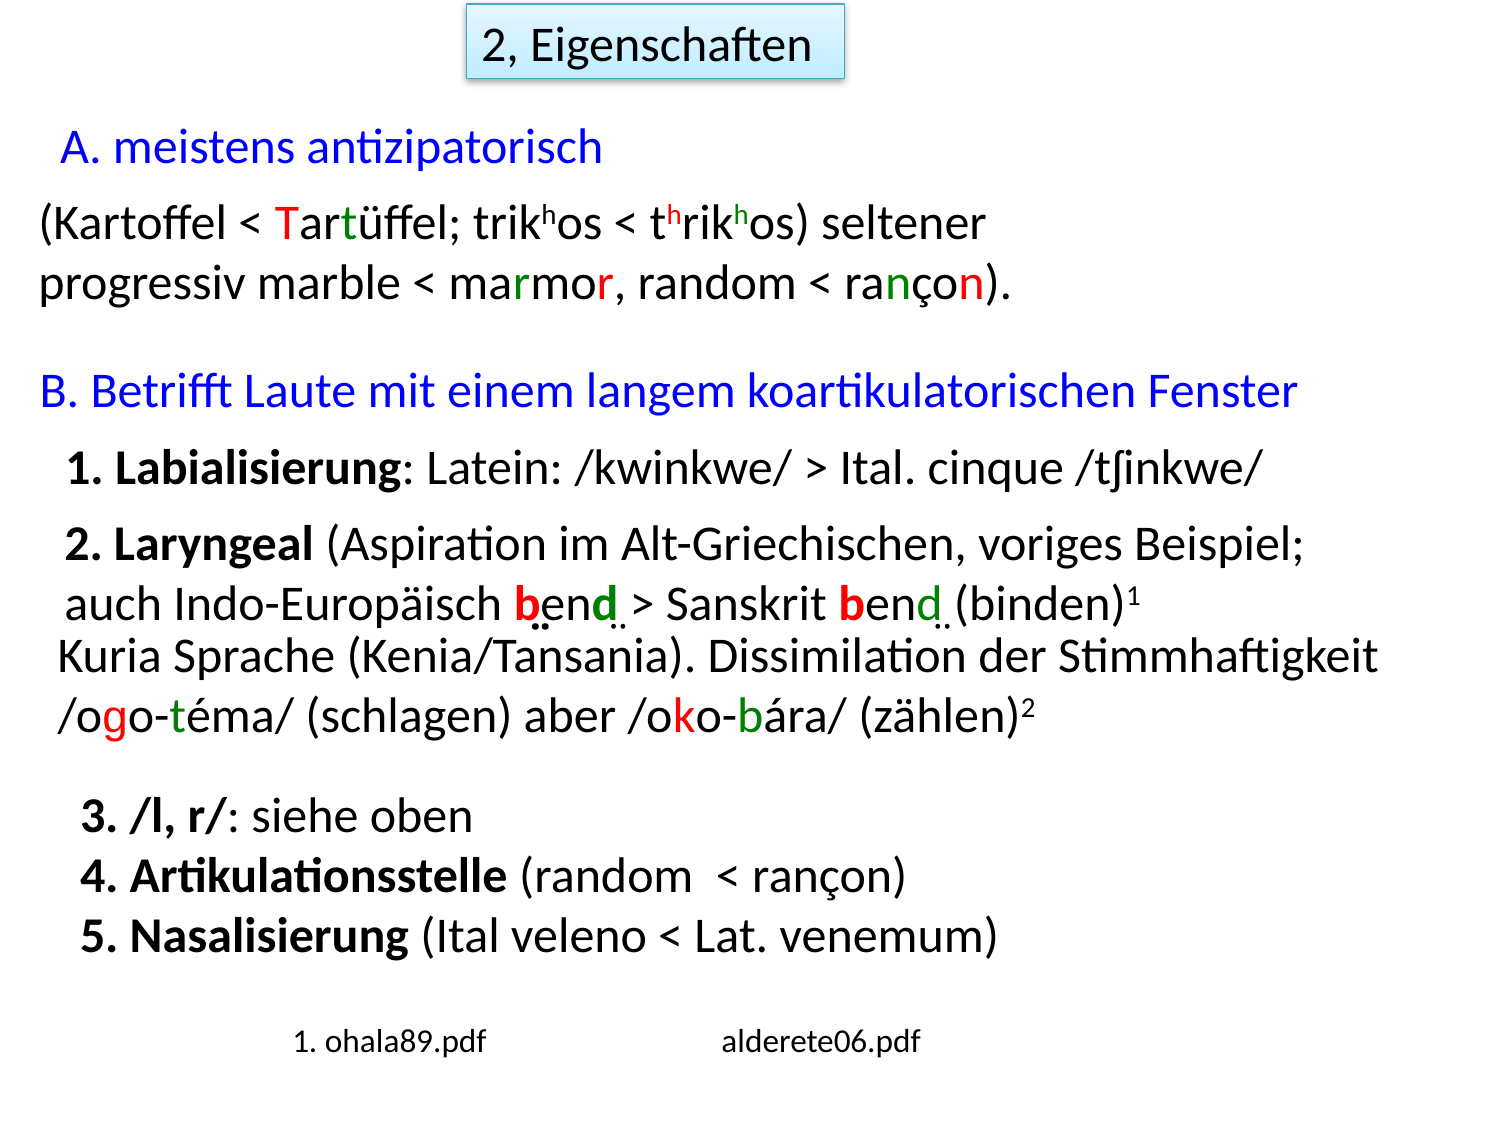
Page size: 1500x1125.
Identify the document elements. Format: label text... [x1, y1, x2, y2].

text_box A. meistens antizipatorisch [45, 106, 707, 181]
text_box Kuria Sprache (Kenia/Tansania). Dissimilation der Stimmhaftigkeit /ogo-téma/ (schlagen) aber /oko-bára/ (zählen)2 [42, 615, 1419, 750]
text_box 1. ohala89.pdf [277, 1011, 538, 1066]
text_box B. Betrifft Laute mit einem langem koartikulatorischen Fenster [24, 350, 1447, 426]
text_box 2. Laryngeal (Aspiration im Alt-Griechischen, voriges Beispiel; auch Indo-Europäisch b̤end̤ > Sanskrit bend̤ (binden)1 [49, 502, 1428, 638]
text_box alderete06.pdf [706, 1011, 1164, 1066]
text_box 3. /l, r/: siehe oben 4. Artikulationsstelle (random < rançon) 5. Nasalisierung (Ital veleno < Lat. venemum) [65, 775, 1236, 970]
text_box 2, Eigenschaften [466, 3, 845, 79]
text_box (Kartoffel < Tartüffel; trikhos < thrikhos) seltener progressiv marble < marmor, random < rançon). [23, 181, 1063, 317]
text_box 1. Labialisierung: Latein: /kwinkwe/ > Ital. cinque /tʃinkwe/ [50, 427, 1350, 502]
